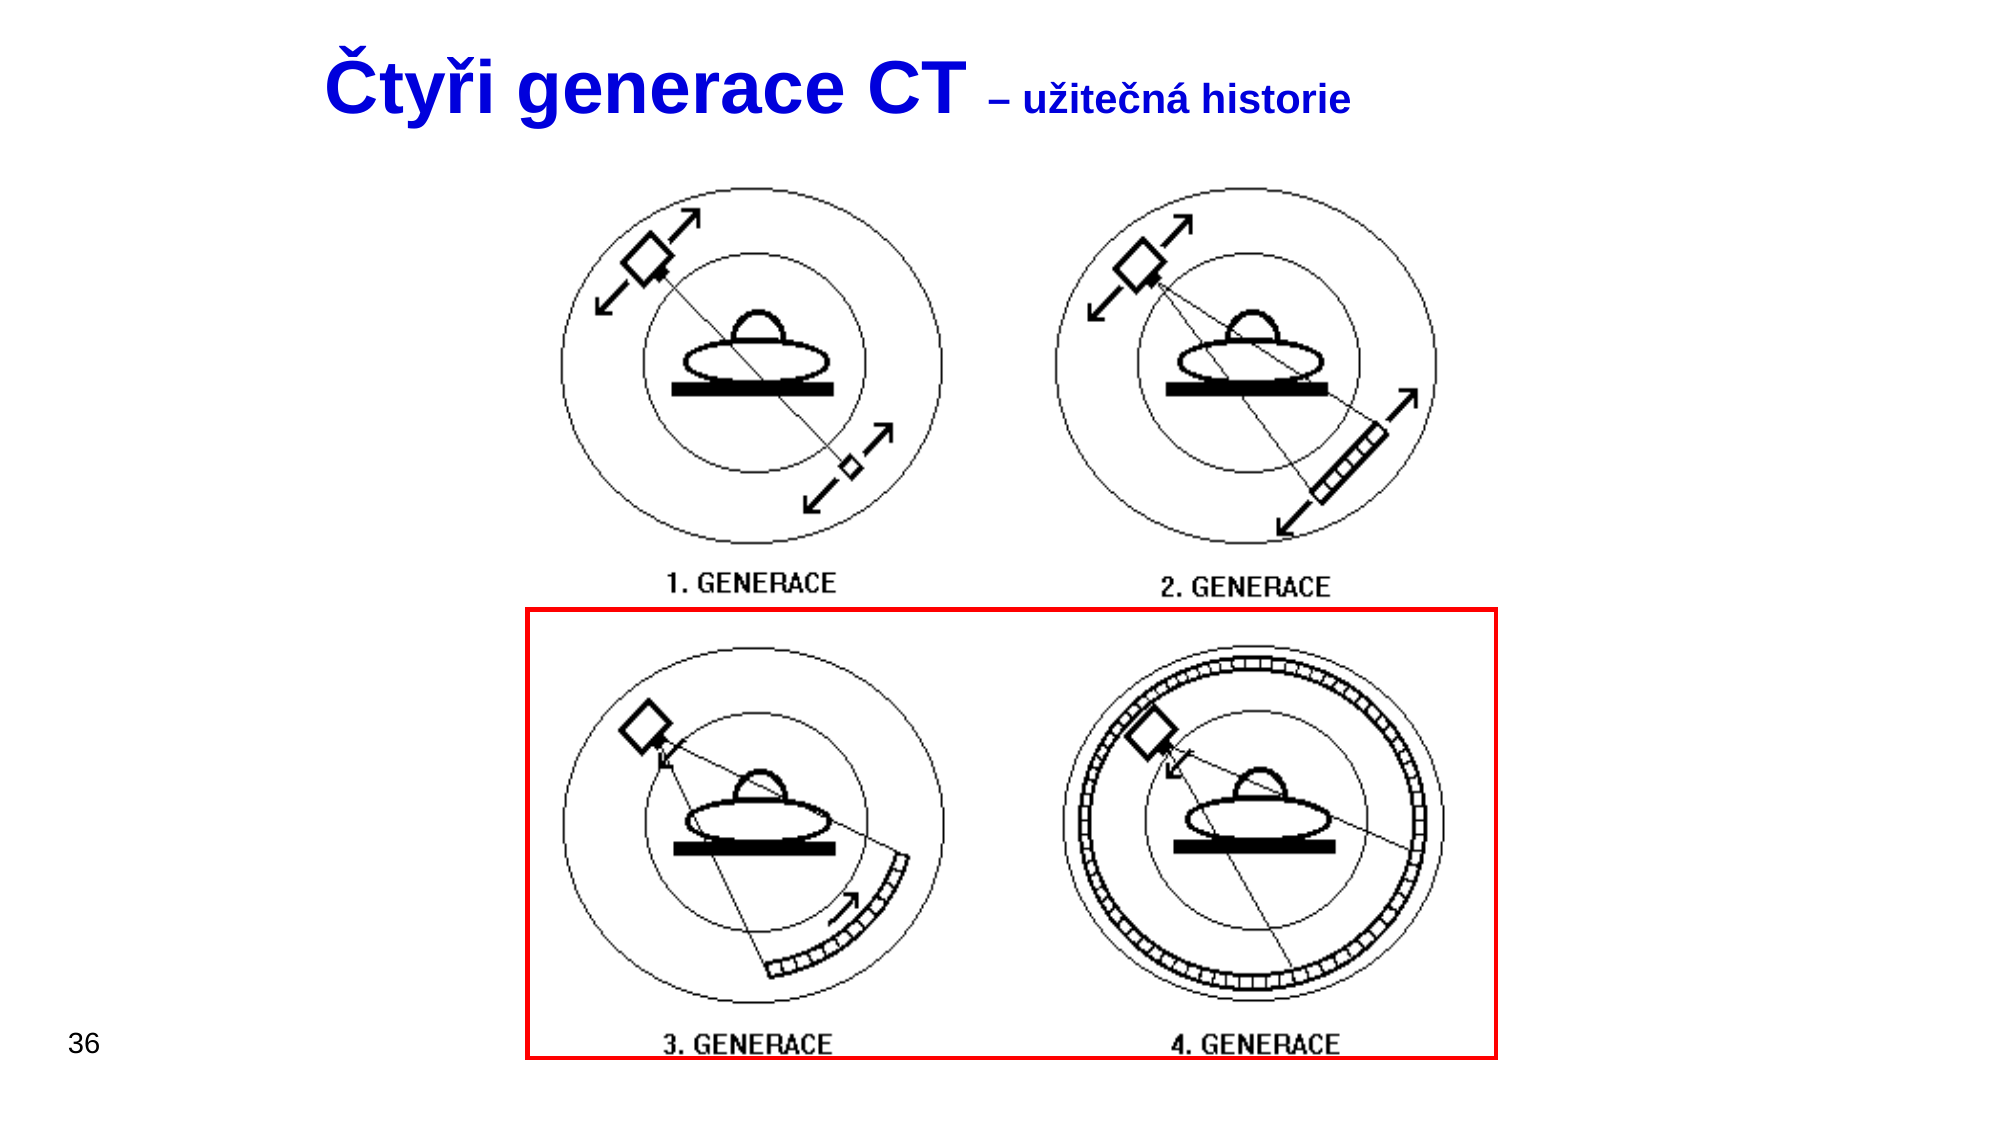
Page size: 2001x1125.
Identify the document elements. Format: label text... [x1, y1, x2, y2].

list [527, 160, 1485, 1082]
slide_number 36 [67, 1021, 110, 1063]
title Čtyři generace CT – užitečná historie [324, 45, 1675, 197]
text_box [1489, 609, 1496, 1059]
